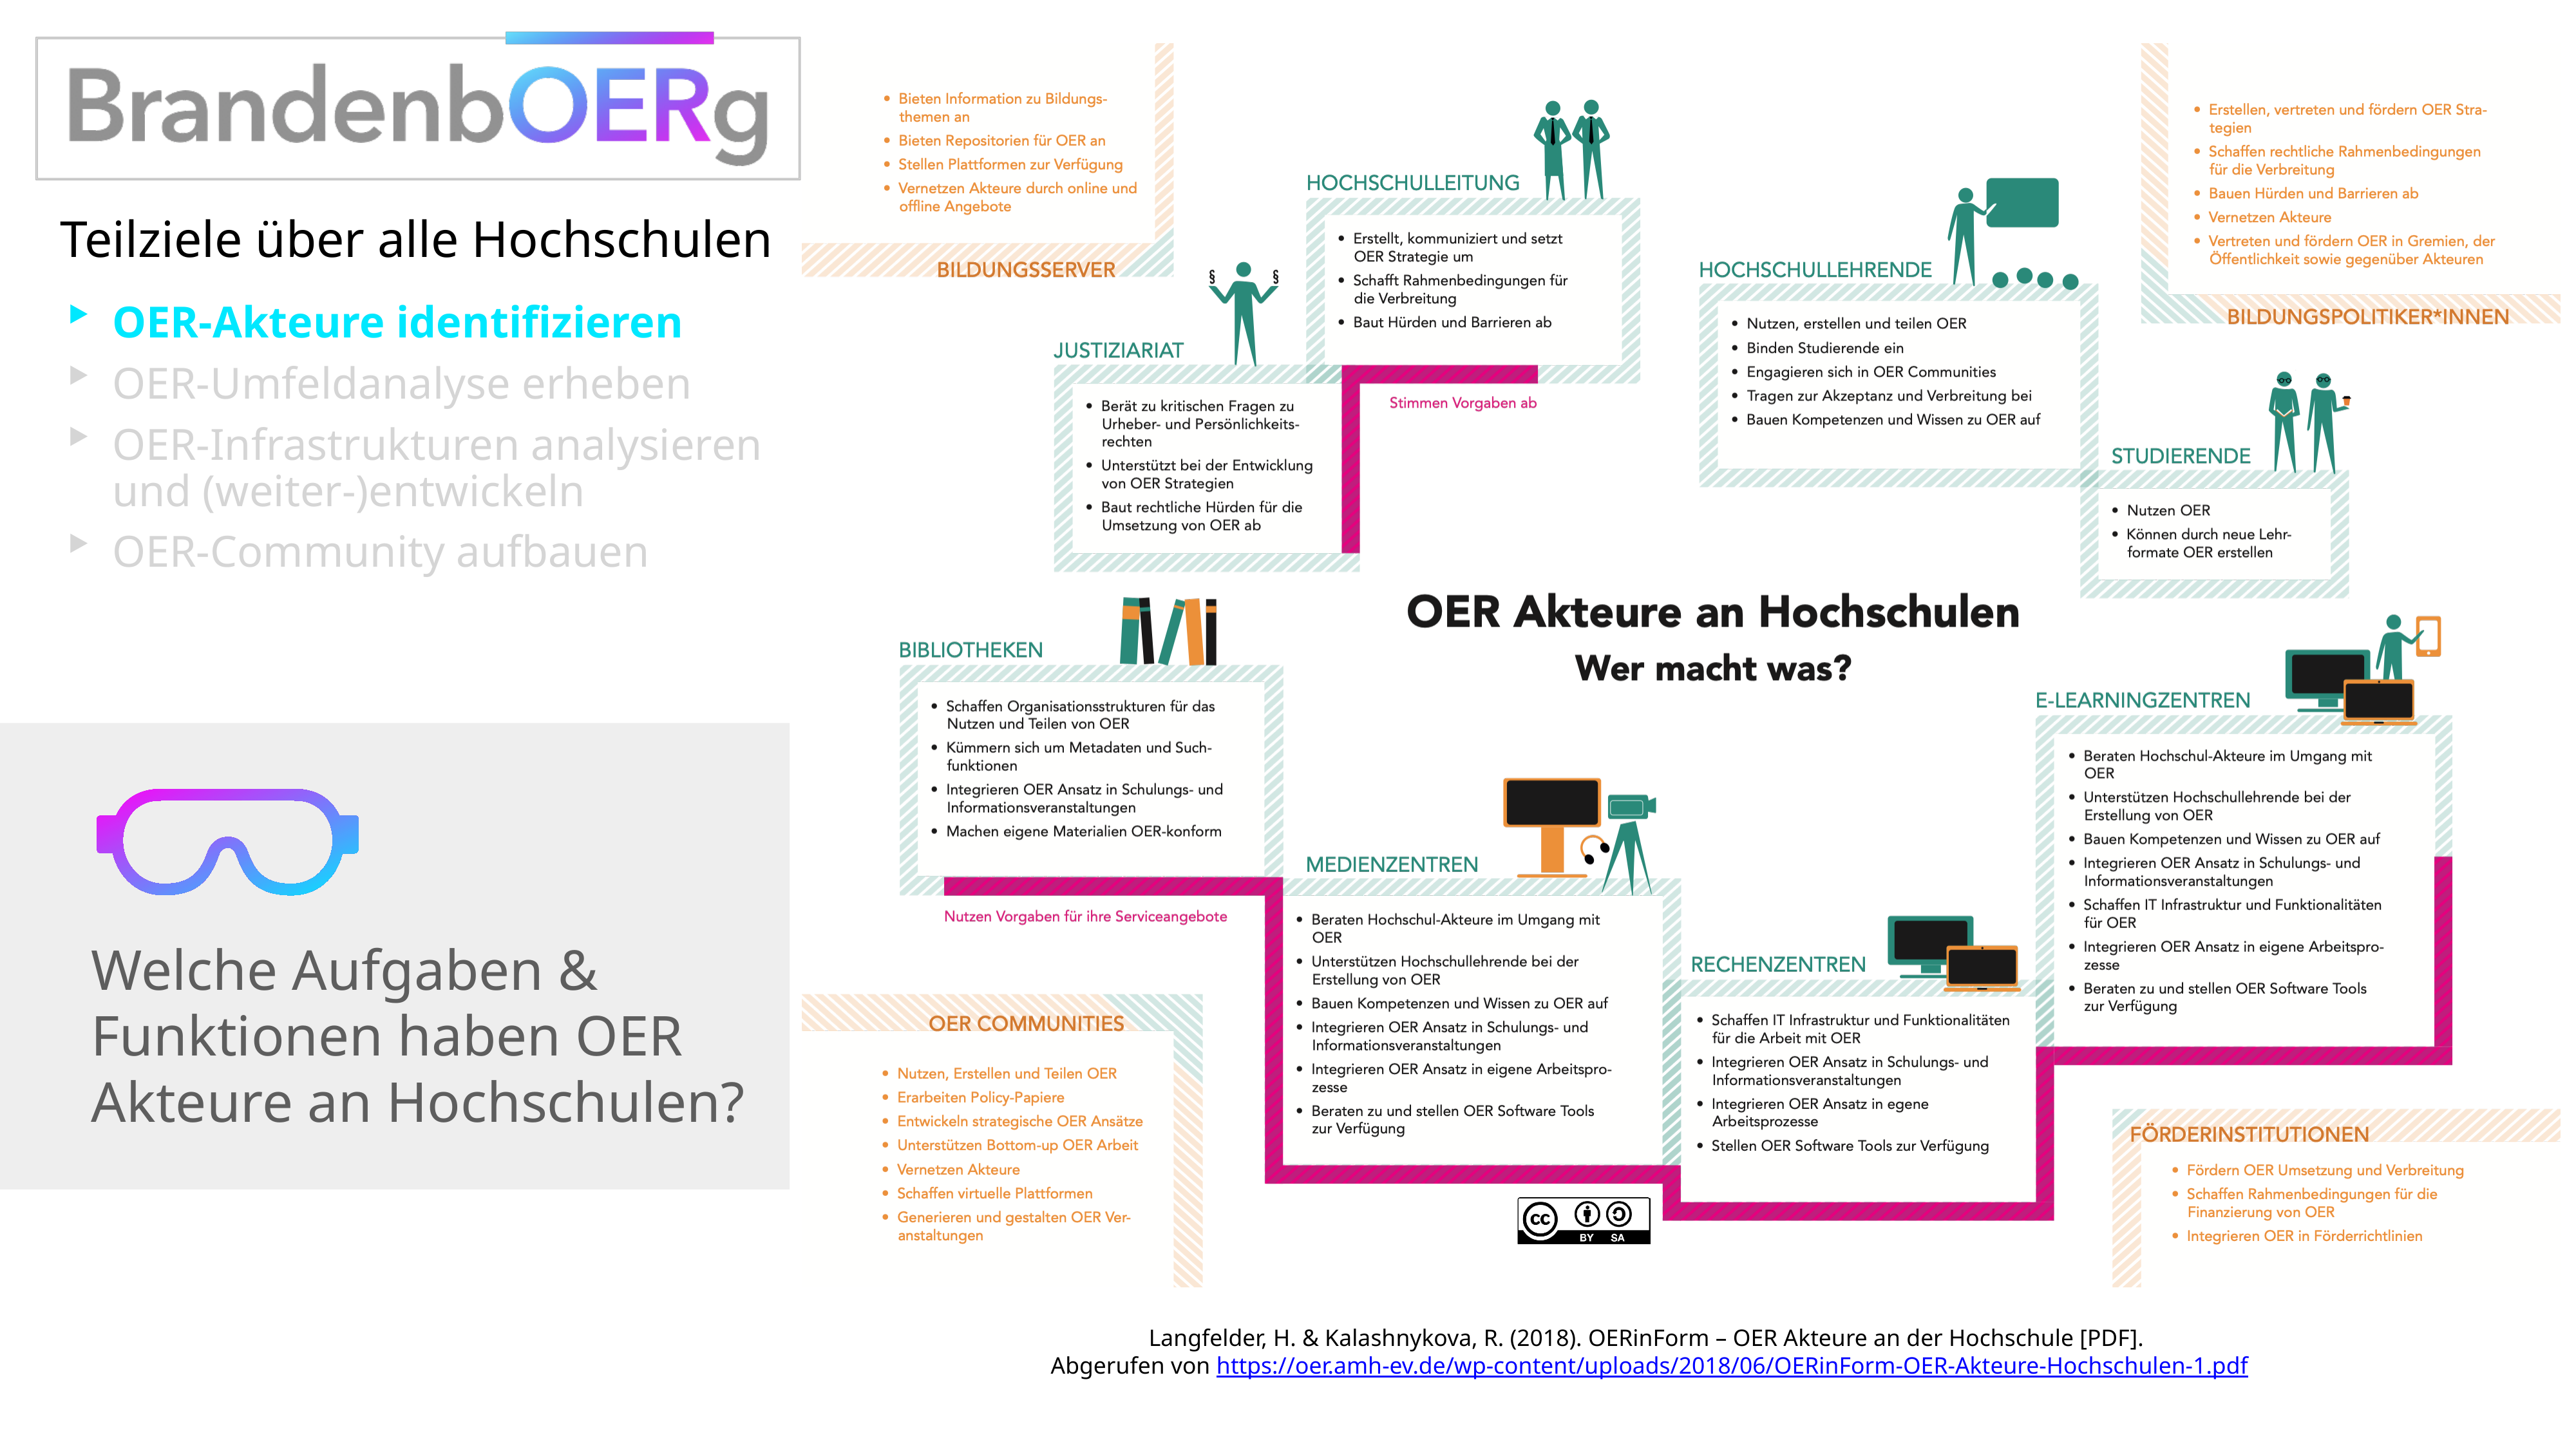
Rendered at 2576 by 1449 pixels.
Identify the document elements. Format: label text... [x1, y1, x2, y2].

text_box [0, 723, 790, 1189]
text_box Welche Aufgaben & Funktionen haben OER Akteure an Hochschulen? [86, 929, 799, 1139]
text_box Langfelder, H. & Kalashnykova, R. (2018). OERinForm – OER Akteure an der Hochschule [PDF]. Abgerufen von https://oer.amh-ev.de/wp-content/uploads/2018/06/OERinForm-OER-Akteure-Hochschulen-1.pdf [1029, 1318, 2270, 1385]
text_box [97, 789, 359, 896]
text_box OER-Akteure identifizieren OER-Umfeldanalyse erheben OER-Infrastrukturen analysieren und (weiter-)entwickeln OER-Community aufbauen [0, 295, 802, 582]
picture [26, 28, 2561, 1287]
text_box Teilziele über alle Hochschulen [55, 209, 779, 274]
